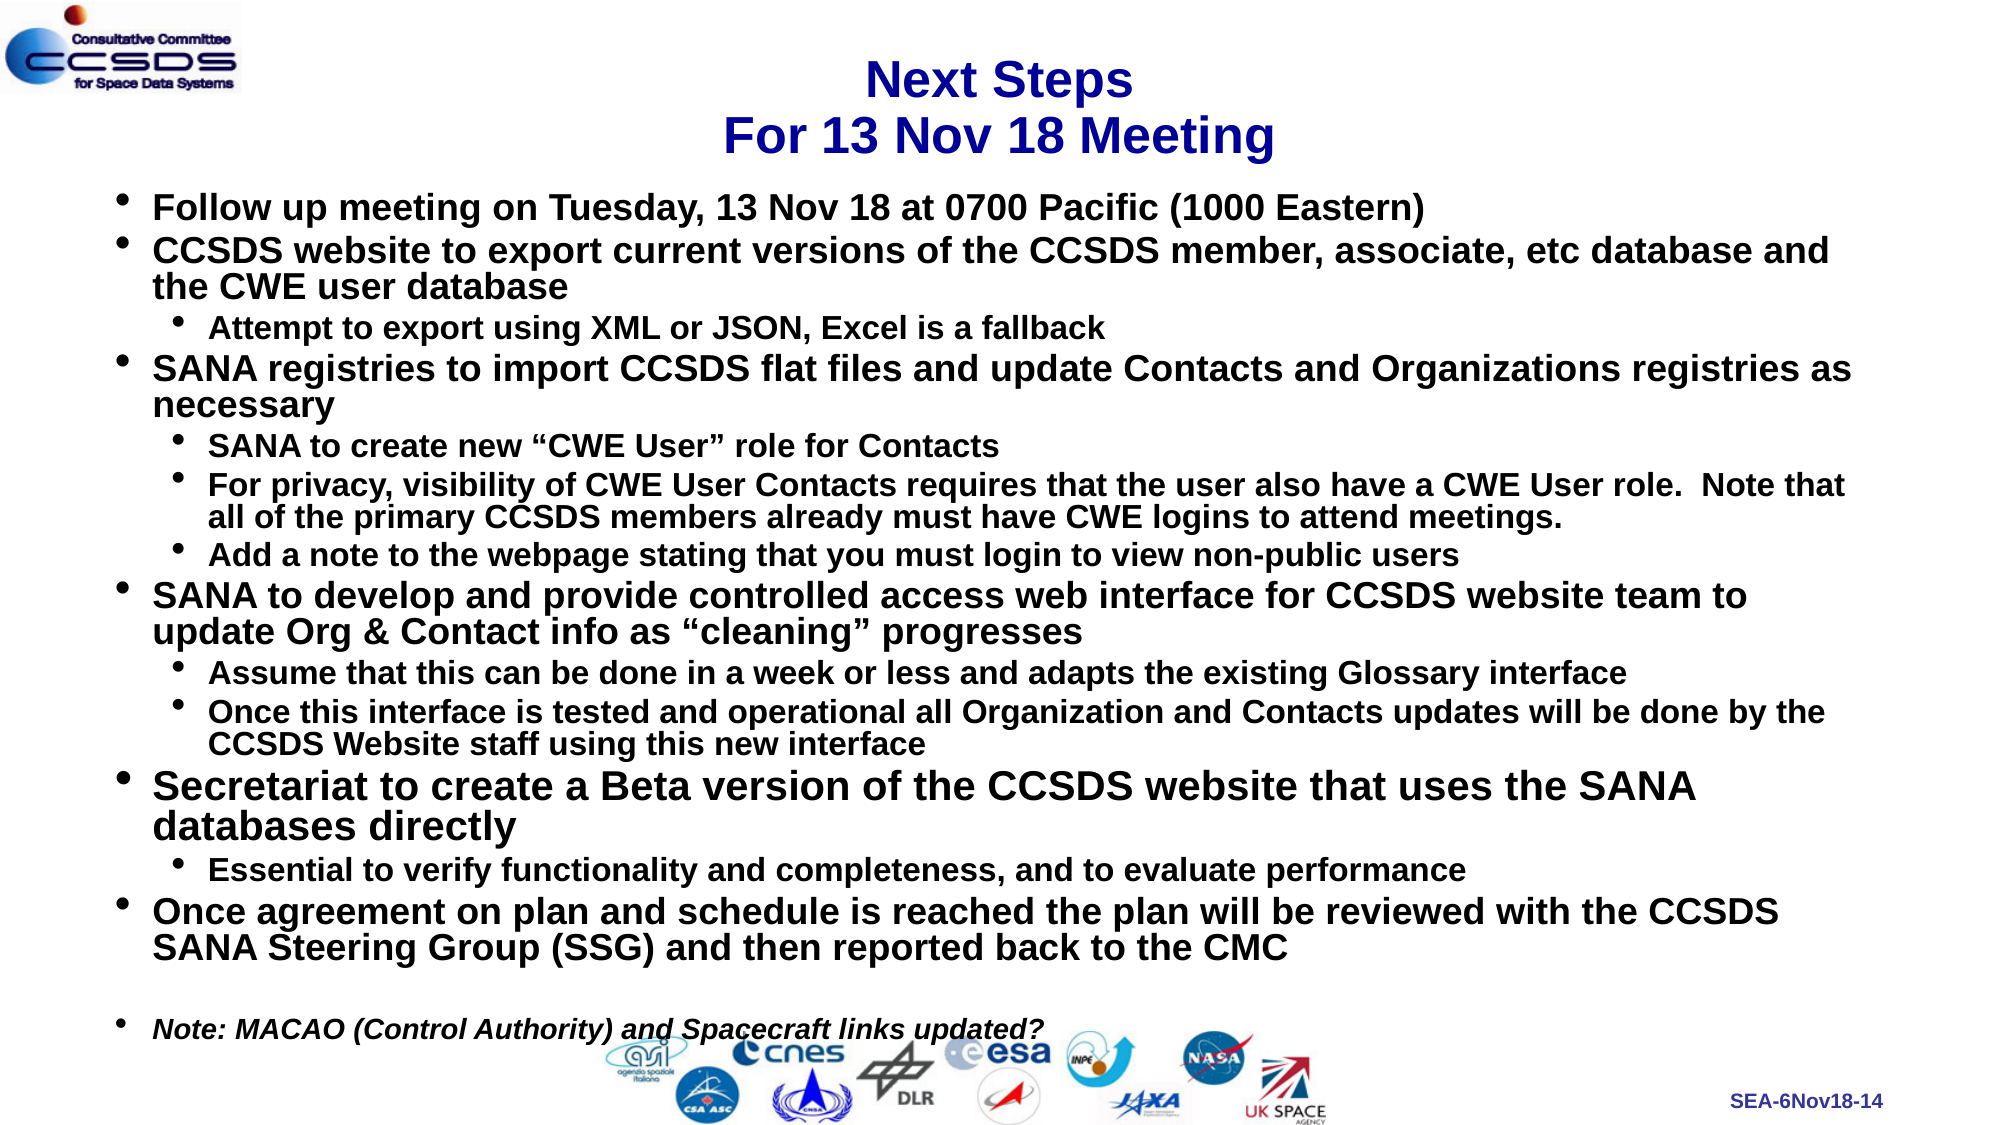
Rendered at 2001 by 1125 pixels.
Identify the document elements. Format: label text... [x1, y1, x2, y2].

picture [0, 2, 242, 94]
title Next Steps For 13 Nov 18 Meeting [99, 45, 1900, 233]
list Follow up meeting on Tuesday, 13 Nov 18 at 0700 Pacific (1000 Eastern) CCSDS website to export current versions of the CCSDS member, associate, etc database and the CWE user database Attempt to export using XML or JSON, Excel is a fallback SANA registries to import CCSDS flat files and update Contacts and Organizations registries as necessary SANA to create new “CWE User” role for Contacts For privacy, visibility of CWE User Contacts requires that the user also have a CWE User role. Note that all of the primary CCSDS members already must have CWE logins to attend meetings. Add a note to the webpage stating that you must login to view non-public users SANA to develop and provide controlled access web interface for CCSDS website team to update Org & Contact info as “cleaning” progresses Assume that this can be done in a week or less and adapts the existing Glossary interface Once this interface is tested and operational all Organization and Contacts updates will be done by the CCSDS Website staff using this new interface Secretariat to create a Beta version of the CCSDS website that uses the SANA databases directly Essential to verify functionality and completeness, and to evaluate performance Once agreement on plan and schedule is reached the plan will be reviewed with the CCSDS SANA Steering Group (SSG) and then reported back to the CMC Note: MACAO (Control Authority) and Spacecraft links updated? [99, 184, 1882, 1009]
picture [604, 1031, 1326, 1125]
